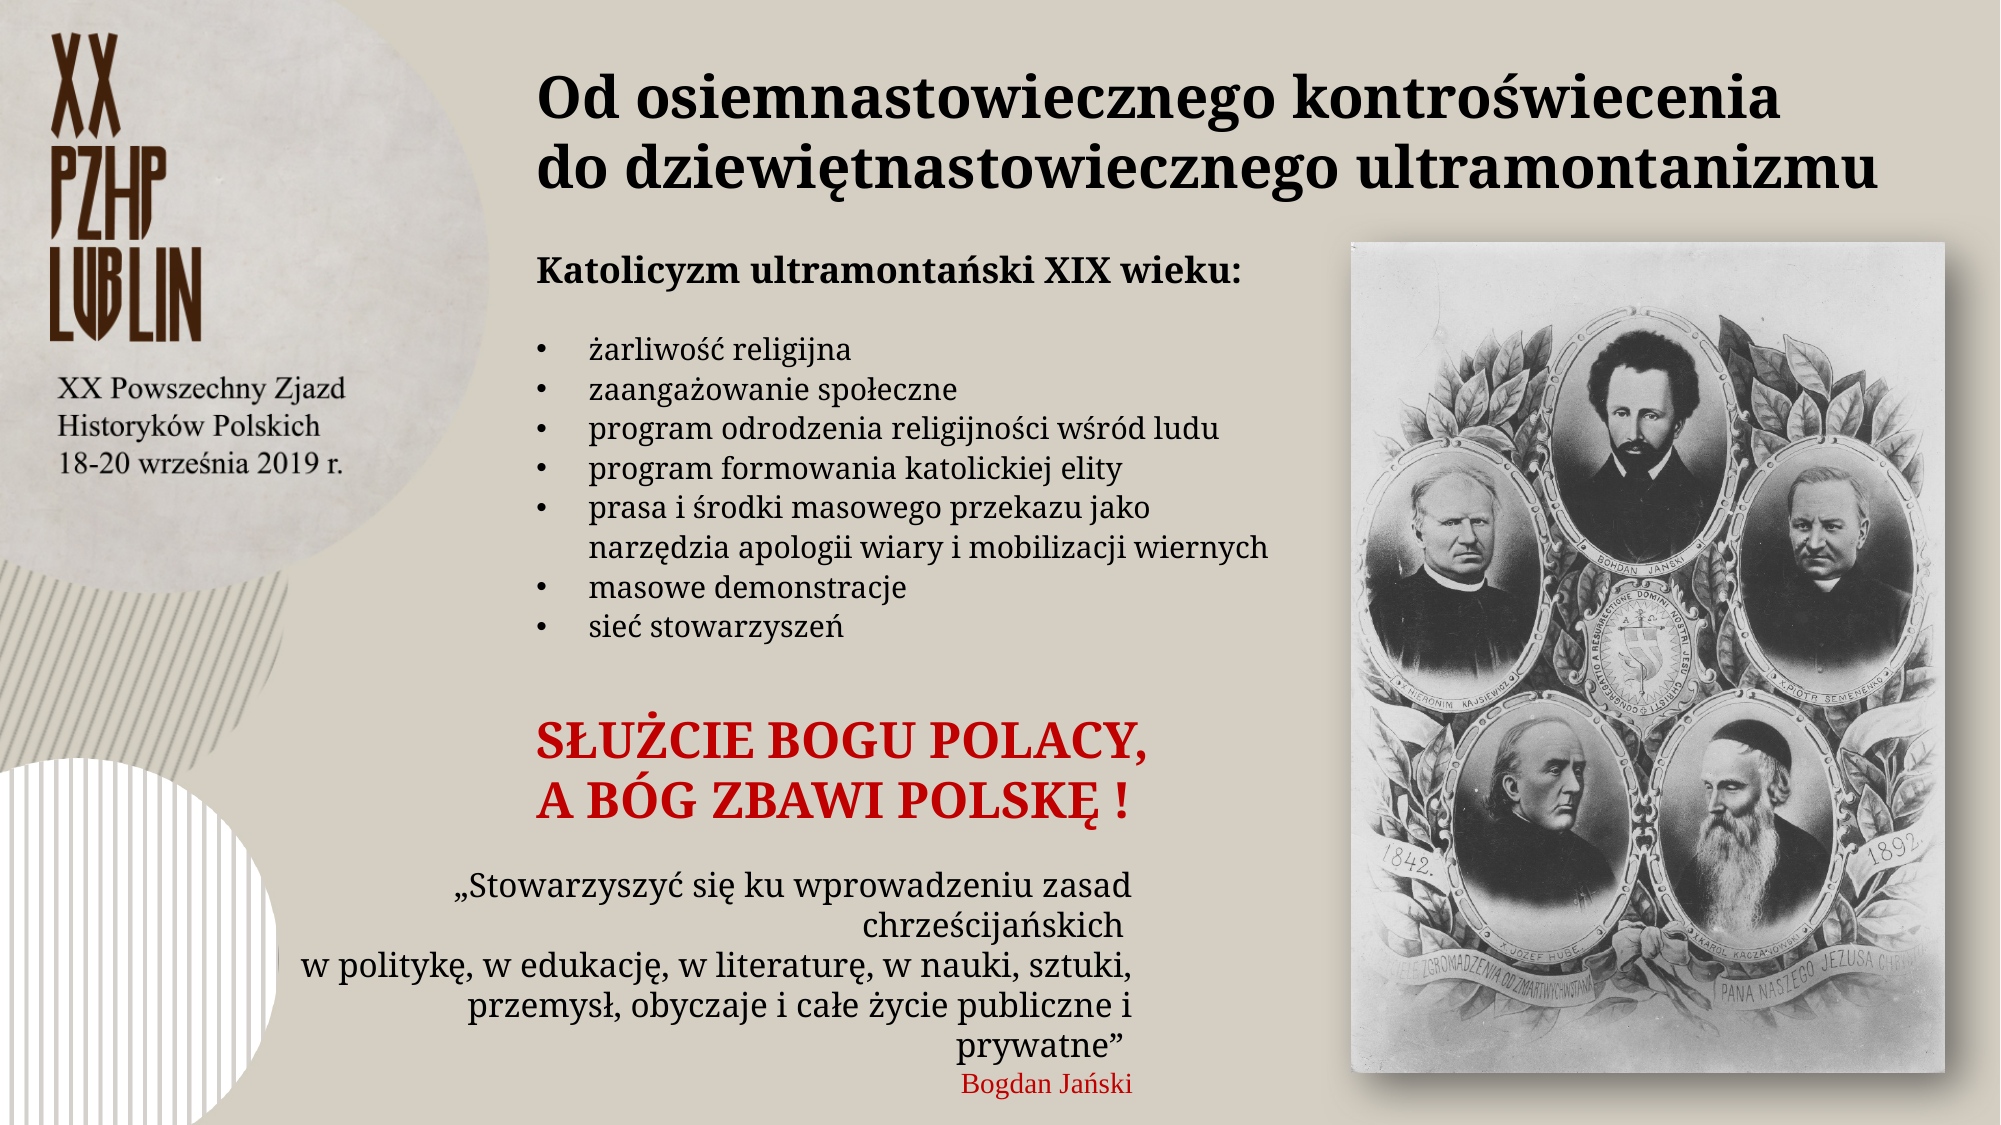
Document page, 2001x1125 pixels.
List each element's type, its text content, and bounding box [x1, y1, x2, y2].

text_box Katolicyzm ultramontański XIX wieku: żarliwość religijna zaangażowanie społeczne program odrodzenia religijności wśród ludu program formowania katolickiej elity prasa i środki masowego przekazu jako narzędzia apologii wiary i mobilizacji wiernych masowe demonstracje sieć stowarzyszeń [521, 240, 1301, 681]
text_box SŁUŻCIE BOGU POLACY, A BÓG ZBAWI POLSKĘ ! [521, 700, 1333, 836]
picture [0, 0, 2001, 1125]
text_box „Stowarzyszyć się ku wprowadzeniu zasad chrześcijańskich w politykę, w edukację, w literaturę, w nauki, sztuki, przemysł, obyczaje i całe życie publiczne i prywatne” Bogdan Jański [279, 857, 1148, 1107]
text_box Od osiemnastowiecznego kontroświecenia do dziewiętnastowiecznego ultramontanizmu [521, 52, 1962, 208]
